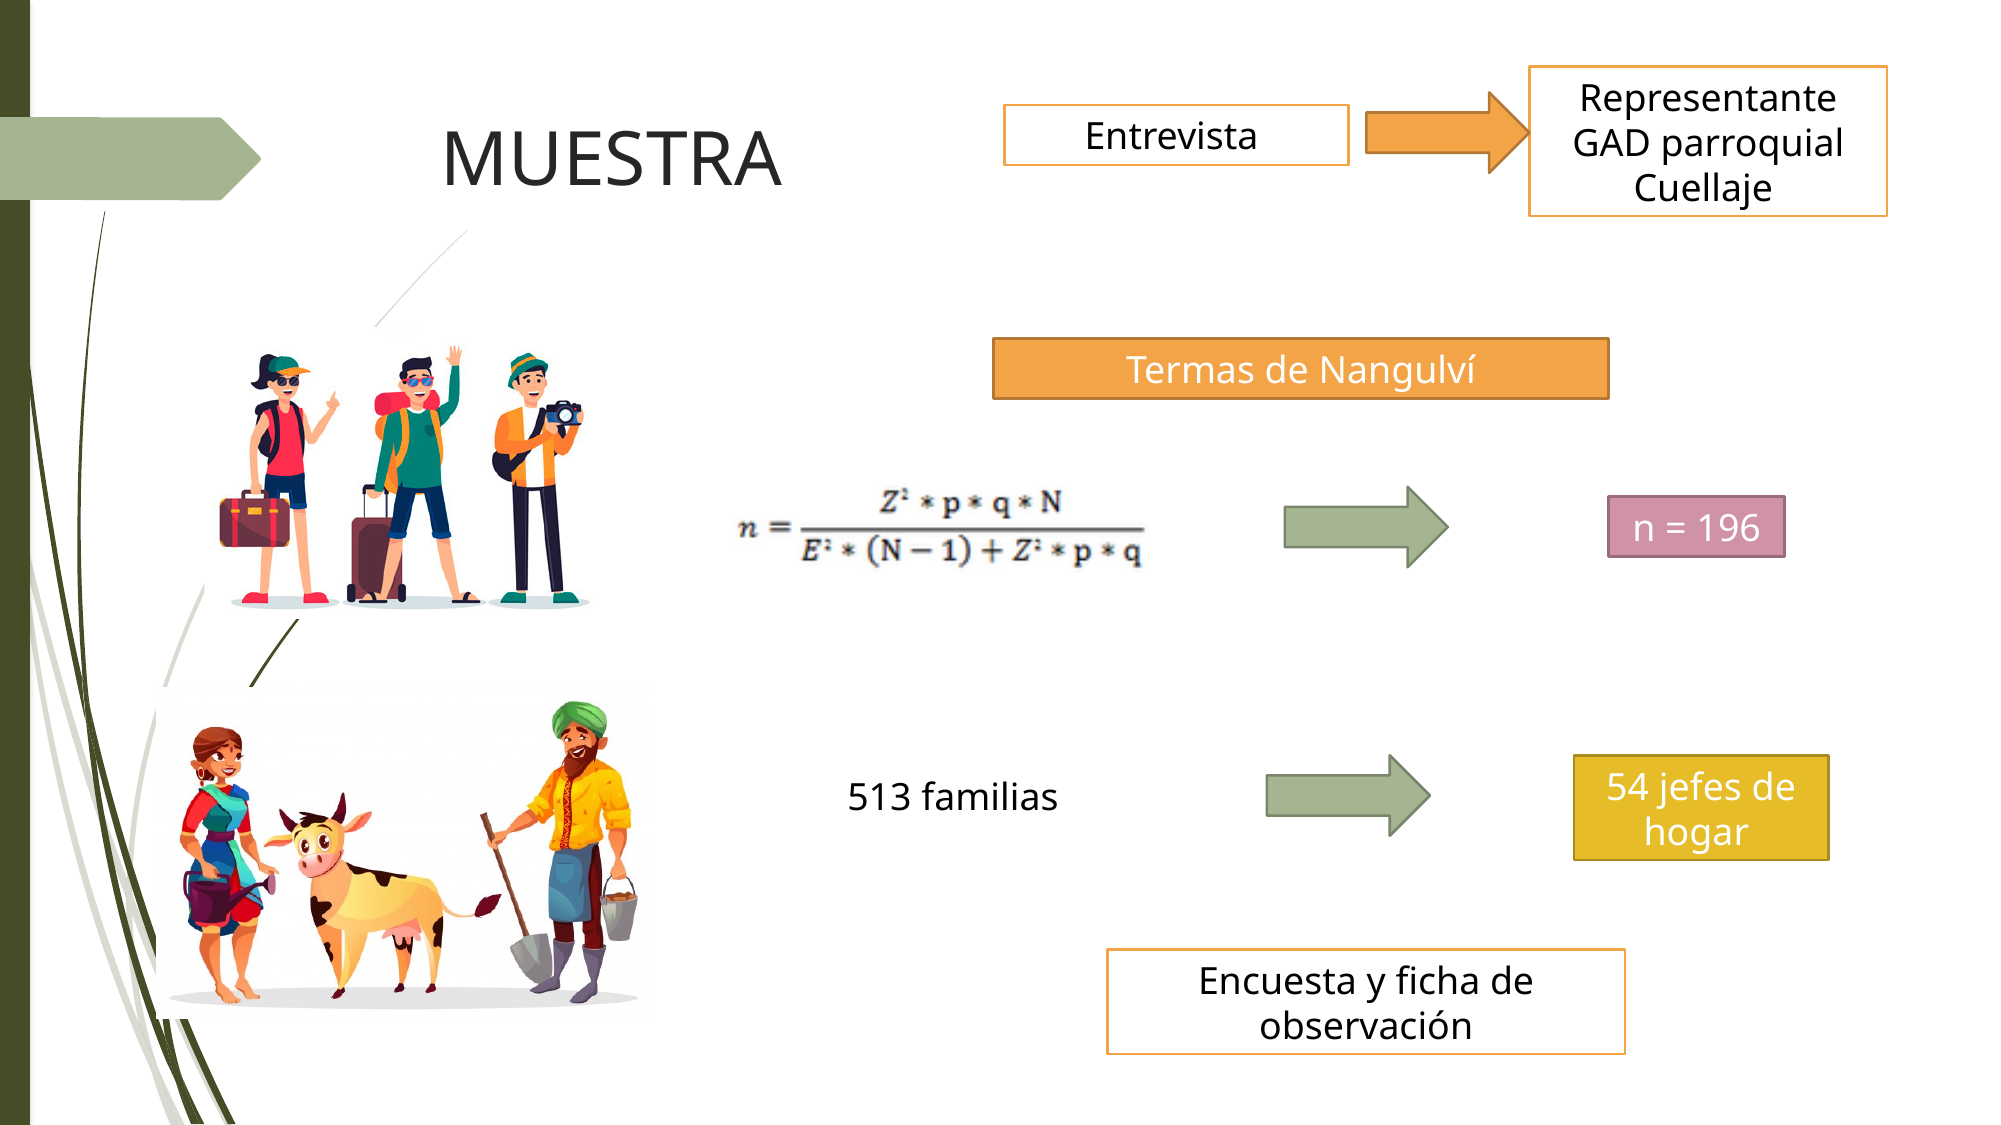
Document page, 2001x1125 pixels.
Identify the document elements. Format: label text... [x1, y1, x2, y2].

text_box 54 jefes de hogar [1573, 754, 1830, 861]
text_box [1265, 754, 1431, 837]
text_box Termas de Nangulví [992, 337, 1610, 400]
picture [155, 687, 653, 1019]
picture [204, 327, 605, 620]
text_box n = 196 [1607, 495, 1786, 558]
text_box [1365, 91, 1531, 175]
text_box [1283, 485, 1449, 569]
title MUESTRA [425, 102, 1888, 313]
text_box Representante GAD parroquial Cuellaje [1528, 65, 1888, 217]
text_box Encuesta y ficha de observación [1106, 948, 1626, 1055]
text_box Entrevista [1003, 104, 1350, 166]
text_box 513 familias [832, 765, 1087, 825]
picture [720, 470, 1187, 594]
